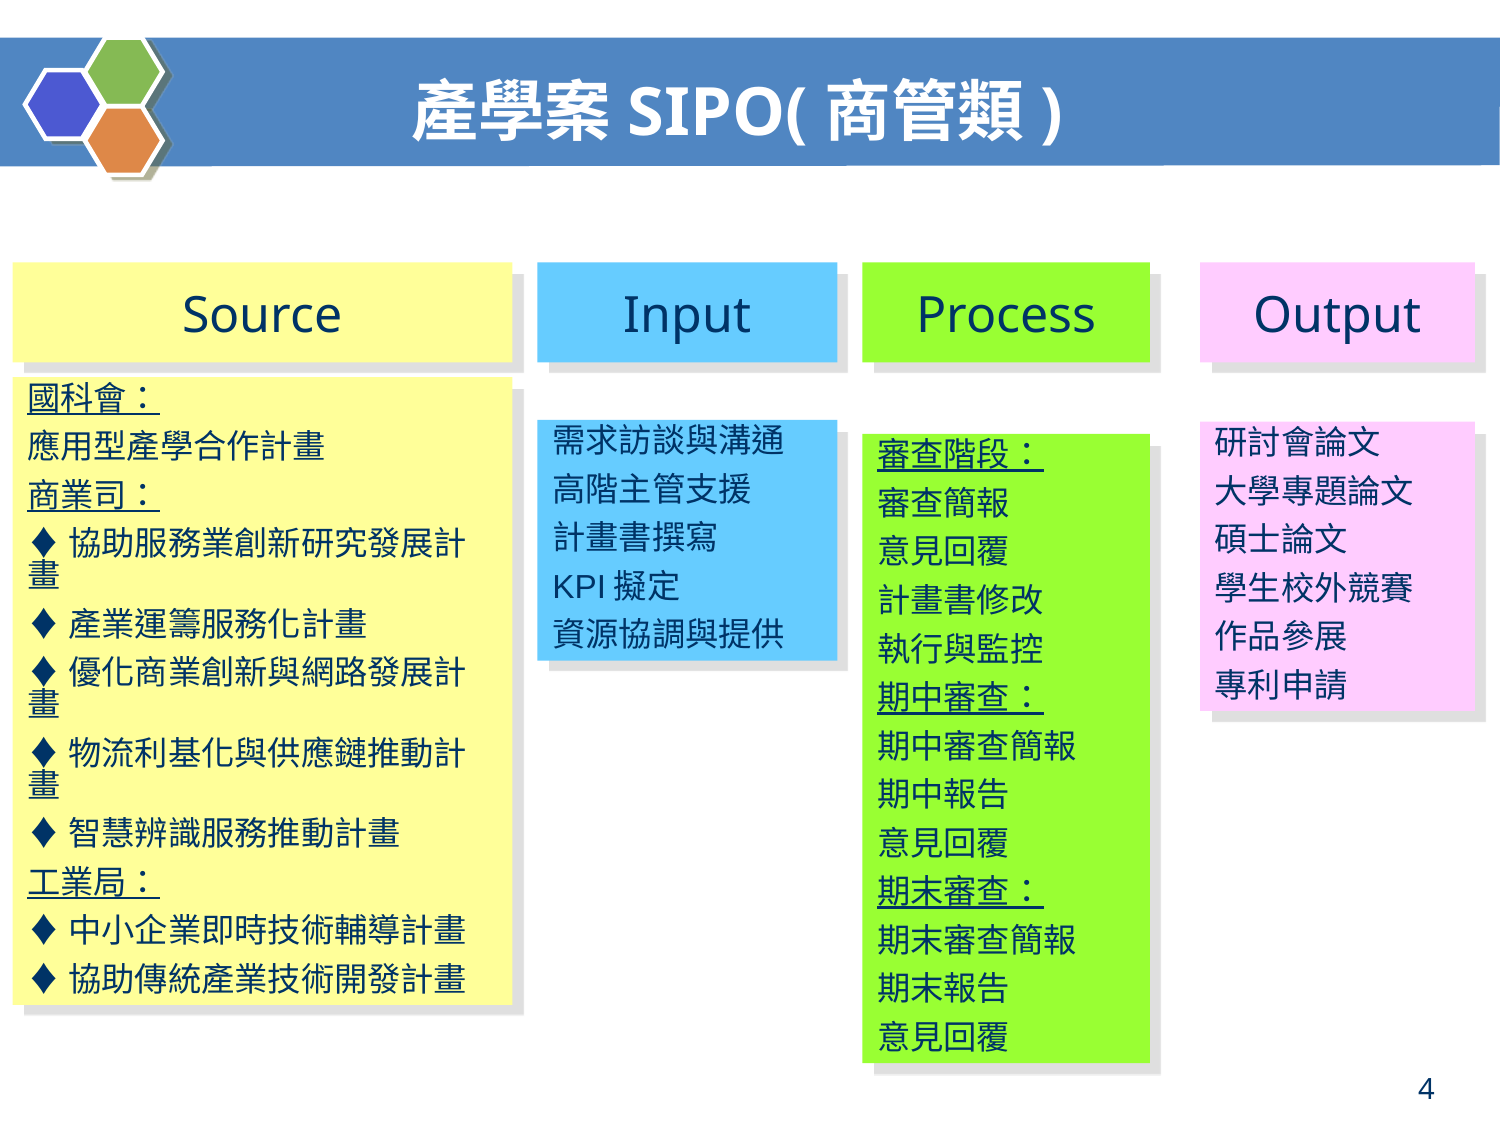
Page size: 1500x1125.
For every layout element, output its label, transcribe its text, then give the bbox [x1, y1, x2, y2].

text_box Input [537, 262, 838, 363]
text_box Source [12, 262, 513, 363]
text_box 國科會： 應用型產學合作計畫 商業司： ♦協助服務業創新研究發展計畫 ♦產業運籌服務化計畫 ♦優化商業創新與網路發展計畫 ♦物流利基化與供應鏈推動計畫 ♦智慧辨識服務推動計畫 工業局： ♦中小企業即時技術輔導計畫 ♦協助傳統產業技術開發計畫 [12, 377, 513, 1005]
slide_number 4 [1374, 1062, 1450, 1100]
text_box 需求訪談與溝通 高階主管支援 計畫書撰寫 KPI擬定 資源協調與提供 [537, 419, 838, 661]
text_box 審查階段： 審查簡報 意見回覆 計畫書修改 執行與監控 期中審查： 期中審查簡報 期中報告 意見回覆 期末審查： 期末審查簡報 期末報告 意見回覆 [862, 433, 1150, 1064]
text_box Process [862, 262, 1150, 363]
text_box 研討會論文 大學專題論文 碩士論文 學生校外競賽 作品參展 專利申請 [1200, 421, 1475, 711]
title 產學案SIPO(商管類) [187, 62, 1288, 155]
text_box Output [1200, 262, 1475, 363]
